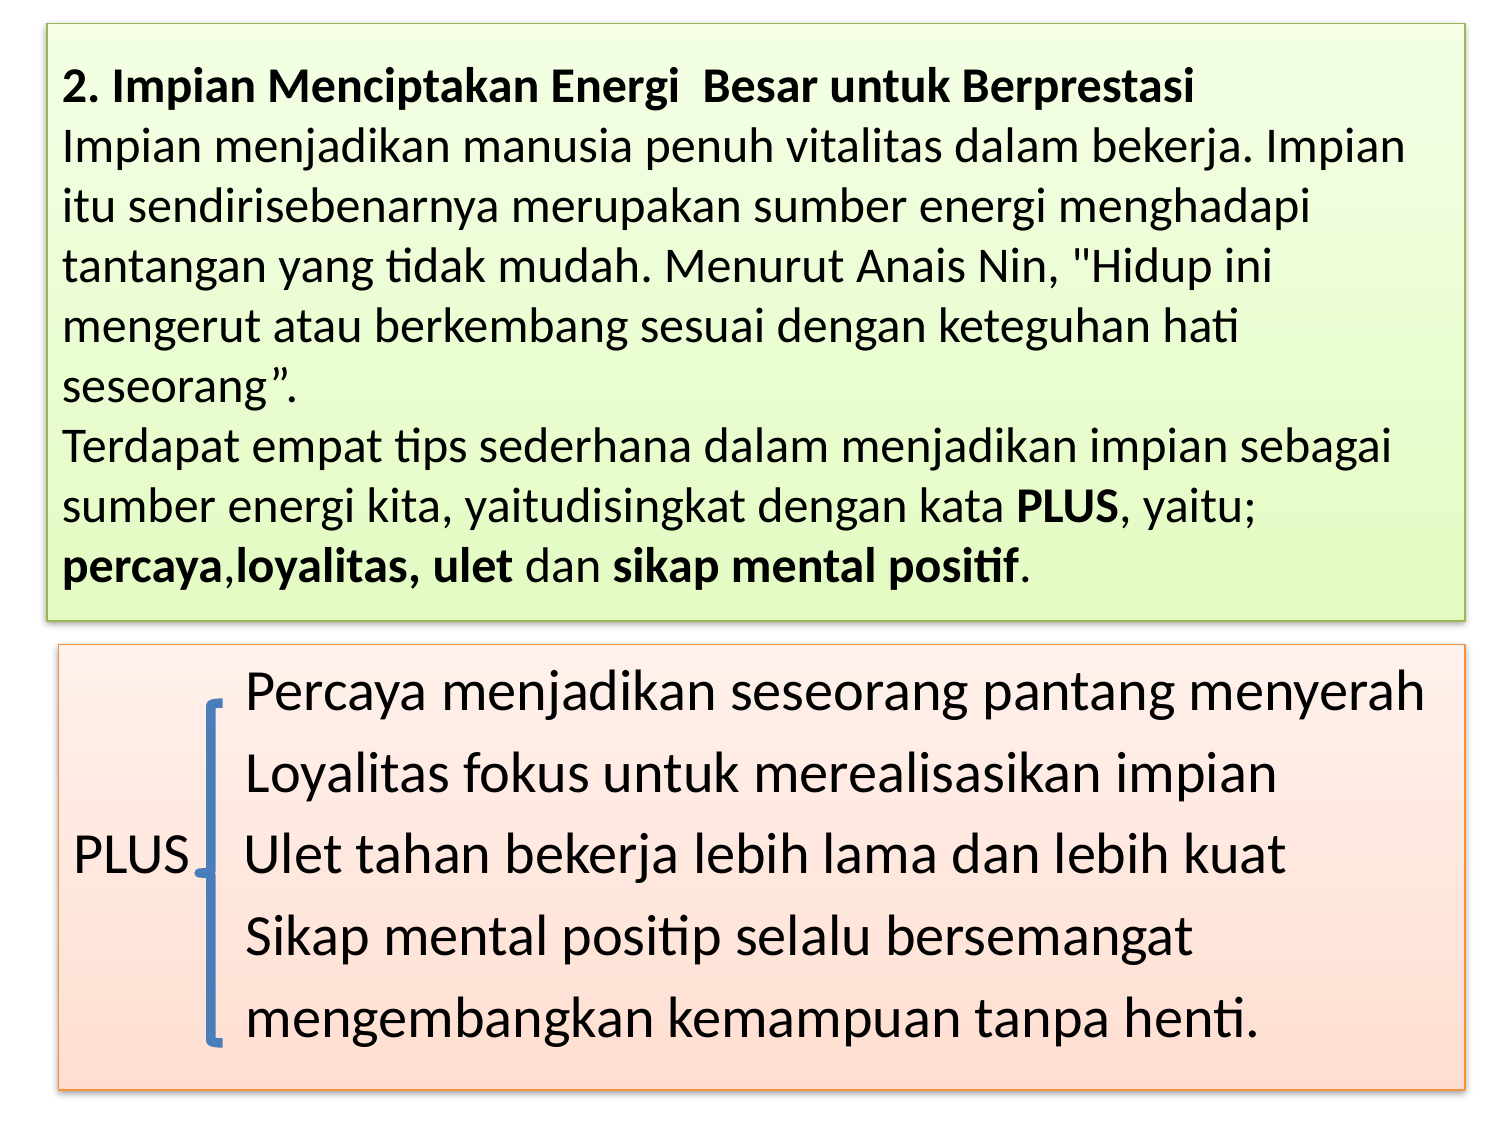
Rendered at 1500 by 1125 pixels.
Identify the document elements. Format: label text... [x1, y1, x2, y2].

title 2. Impian Menciptakan Energi Besar untuk Berprestasi Impian menjadikan manusia penuh vitalitas dalam bekerja. Impian itu sendirisebenarnya merupakan sumber energi menghadapi tantangan yang tidak mudah. Menurut Anais Nin, "Hidup ini mengerut atau berkembang sesuai dengan keteguhan hati seseorang”. Terdapat empat tips sederhana dalam menjadikan impian sebagai sumber energi kita, yaitudisingkat dengan kata PLUS, yaitu; percaya,loyalitas, ulet dan sikap mental positif. [46, 23, 1466, 622]
text_box [198, 702, 223, 1044]
subtitle Percaya menjadikan seseorang pantang menyerah Loyalitas fokus untuk merealisasikan impian PLUS Ulet tahan bekerja lebih lama dan lebih kuat Sikap mental positip selalu bersemangat mengembangkan kemampuan tanpa henti. [58, 644, 1466, 1091]
